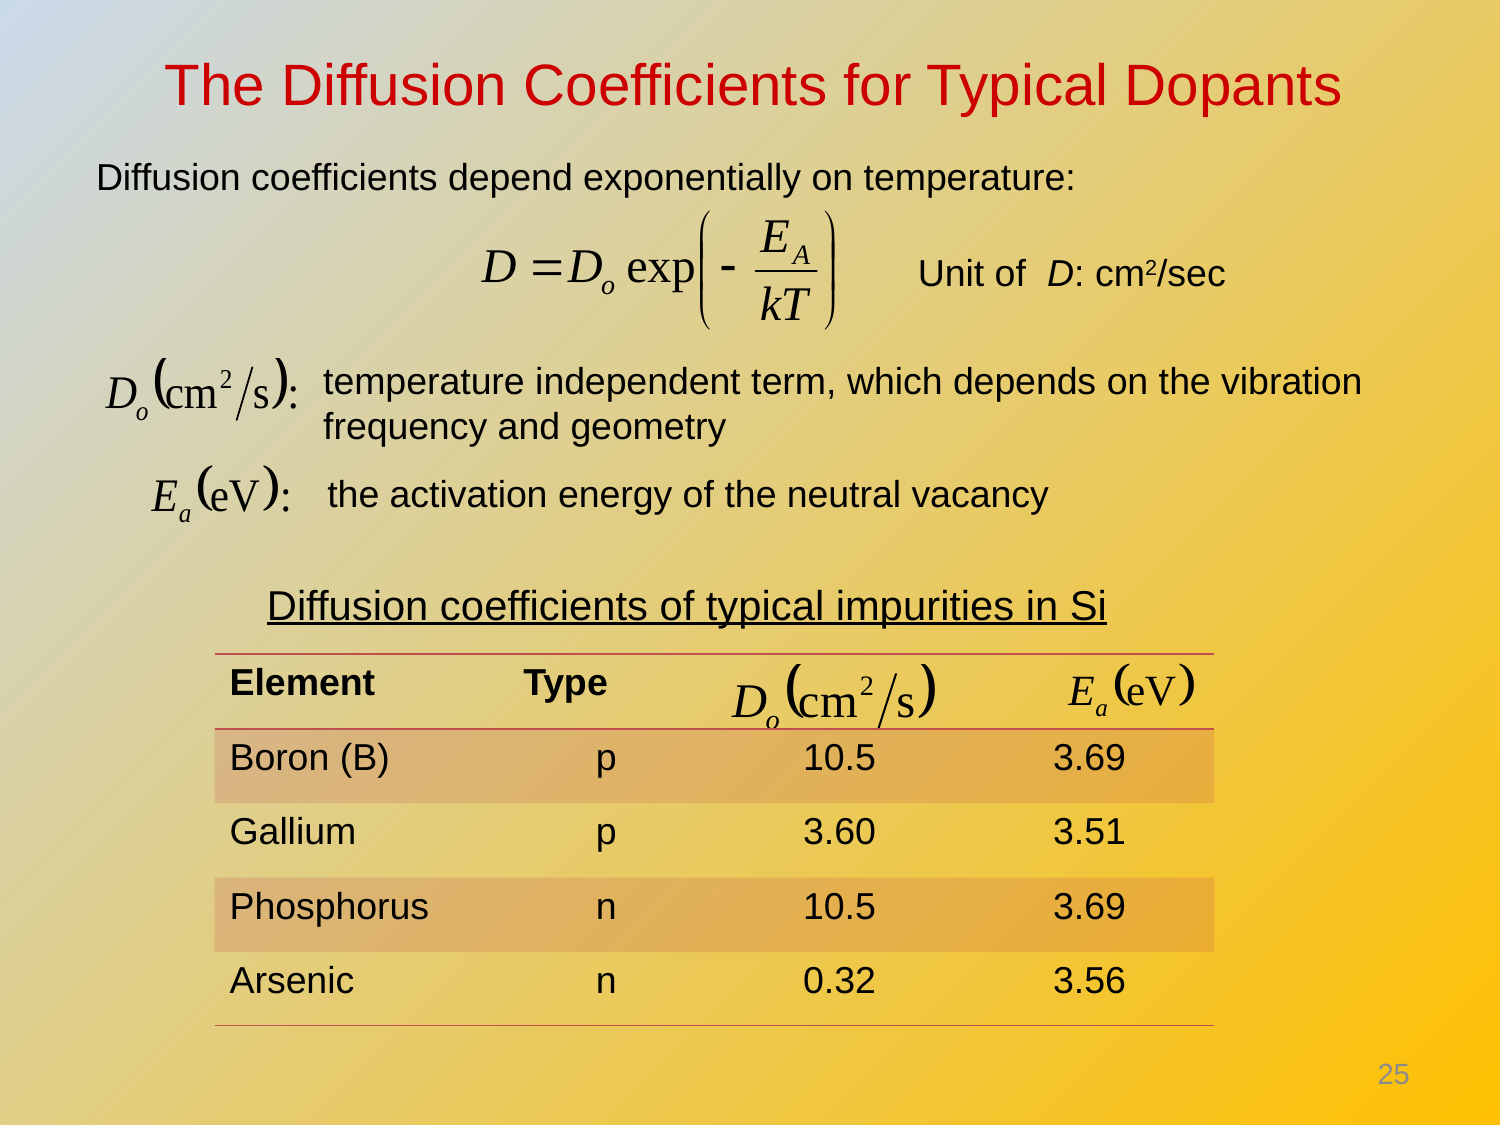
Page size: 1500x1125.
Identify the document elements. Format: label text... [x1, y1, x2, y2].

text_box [97, 358, 304, 433]
table_cell n [498, 878, 715, 952]
table_cell n [498, 952, 715, 1025]
text_box The Diffusion Coefficients for Typical Dopants [122, 39, 1386, 125]
table_cell 10.5 [715, 730, 964, 803]
table_cell 3.56 [964, 952, 1214, 1025]
table_header Element [215, 655, 498, 728]
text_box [143, 464, 296, 535]
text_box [722, 664, 938, 742]
table_cell 3.69 [964, 878, 1214, 952]
table_cell Gallium [215, 803, 498, 878]
table_cell 3.51 [964, 803, 1214, 878]
table_cell 3.60 [715, 803, 964, 878]
table_cell Phosphorus [215, 878, 498, 952]
text_box temperature independent term, which depends on the vibration frequency and geometry [308, 349, 1413, 455]
text_box Diffusion coefficients depend exponentially on temperature: [81, 145, 1284, 206]
table_cell p [498, 730, 715, 803]
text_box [1060, 662, 1198, 728]
text_box Unit of D: cm2/sec [903, 241, 1319, 302]
table_header [964, 655, 1214, 728]
table_cell Arsenic [215, 952, 498, 1025]
table_header Type [498, 655, 715, 728]
table_cell 3.69 [964, 730, 1214, 803]
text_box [472, 201, 848, 340]
table_cell 0.32 [715, 952, 964, 1025]
table_header [715, 655, 964, 728]
table_cell 10.5 [715, 878, 964, 952]
slide_number 25 [1074, 1042, 1425, 1103]
table_cell p [498, 803, 715, 878]
text_box the activation energy of the neutral vacancy [312, 462, 1417, 523]
table_cell Boron (B) [215, 730, 498, 803]
text_box Diffusion coefficients of typical impurities in Si [252, 570, 1209, 636]
